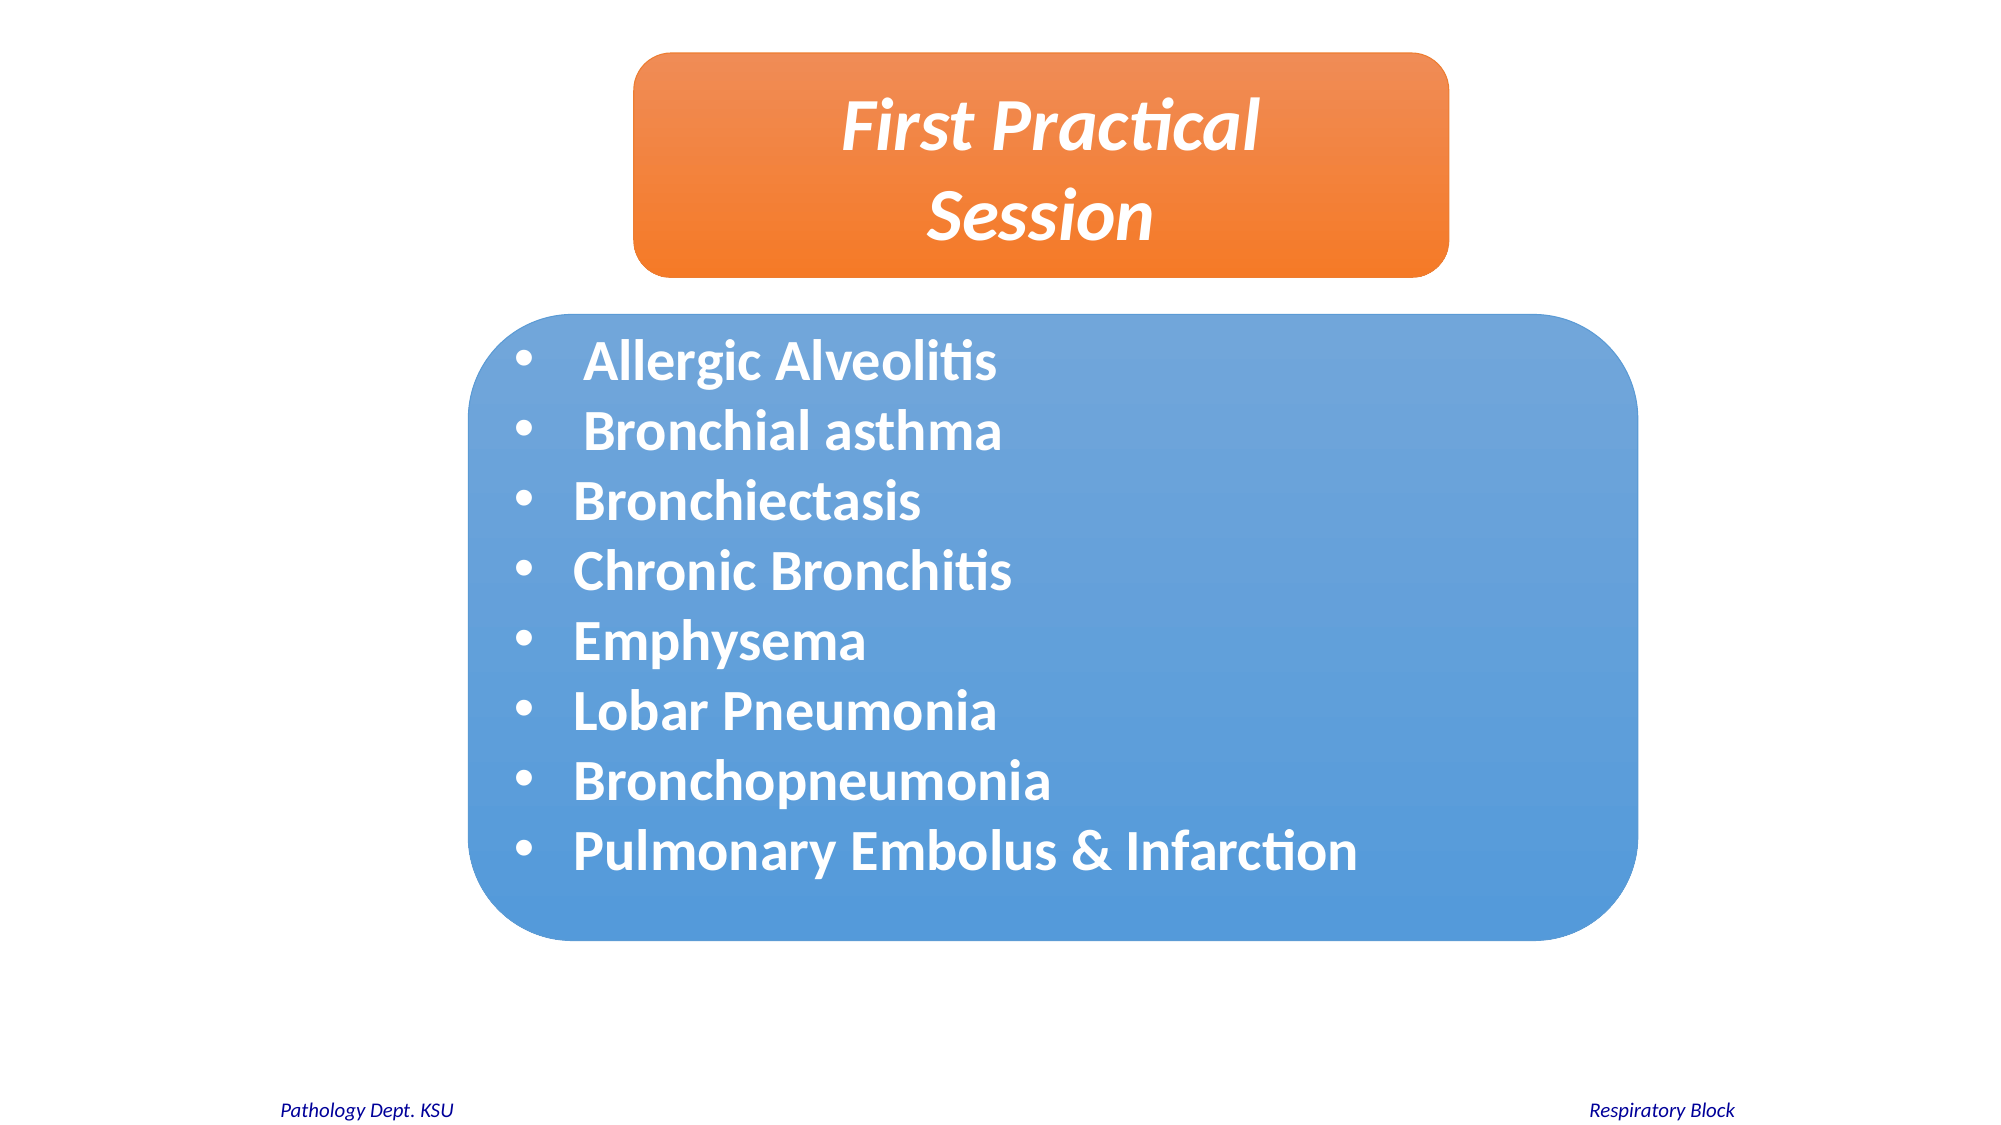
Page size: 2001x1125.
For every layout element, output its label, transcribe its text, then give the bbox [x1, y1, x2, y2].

text_box Allergic Alveolitis Bronchial asthma Bronchiectasis Chronic Bronchitis Emphysema Lobar Pneumonia Bronchopneumonia Pulmonary Embolus & Infarction [467, 313, 1639, 942]
text_box First Practical Session [633, 52, 1450, 278]
text_box Respiratory Block [1566, 1089, 1750, 1125]
text_box Pathology Dept. KSU [249, 1089, 469, 1125]
